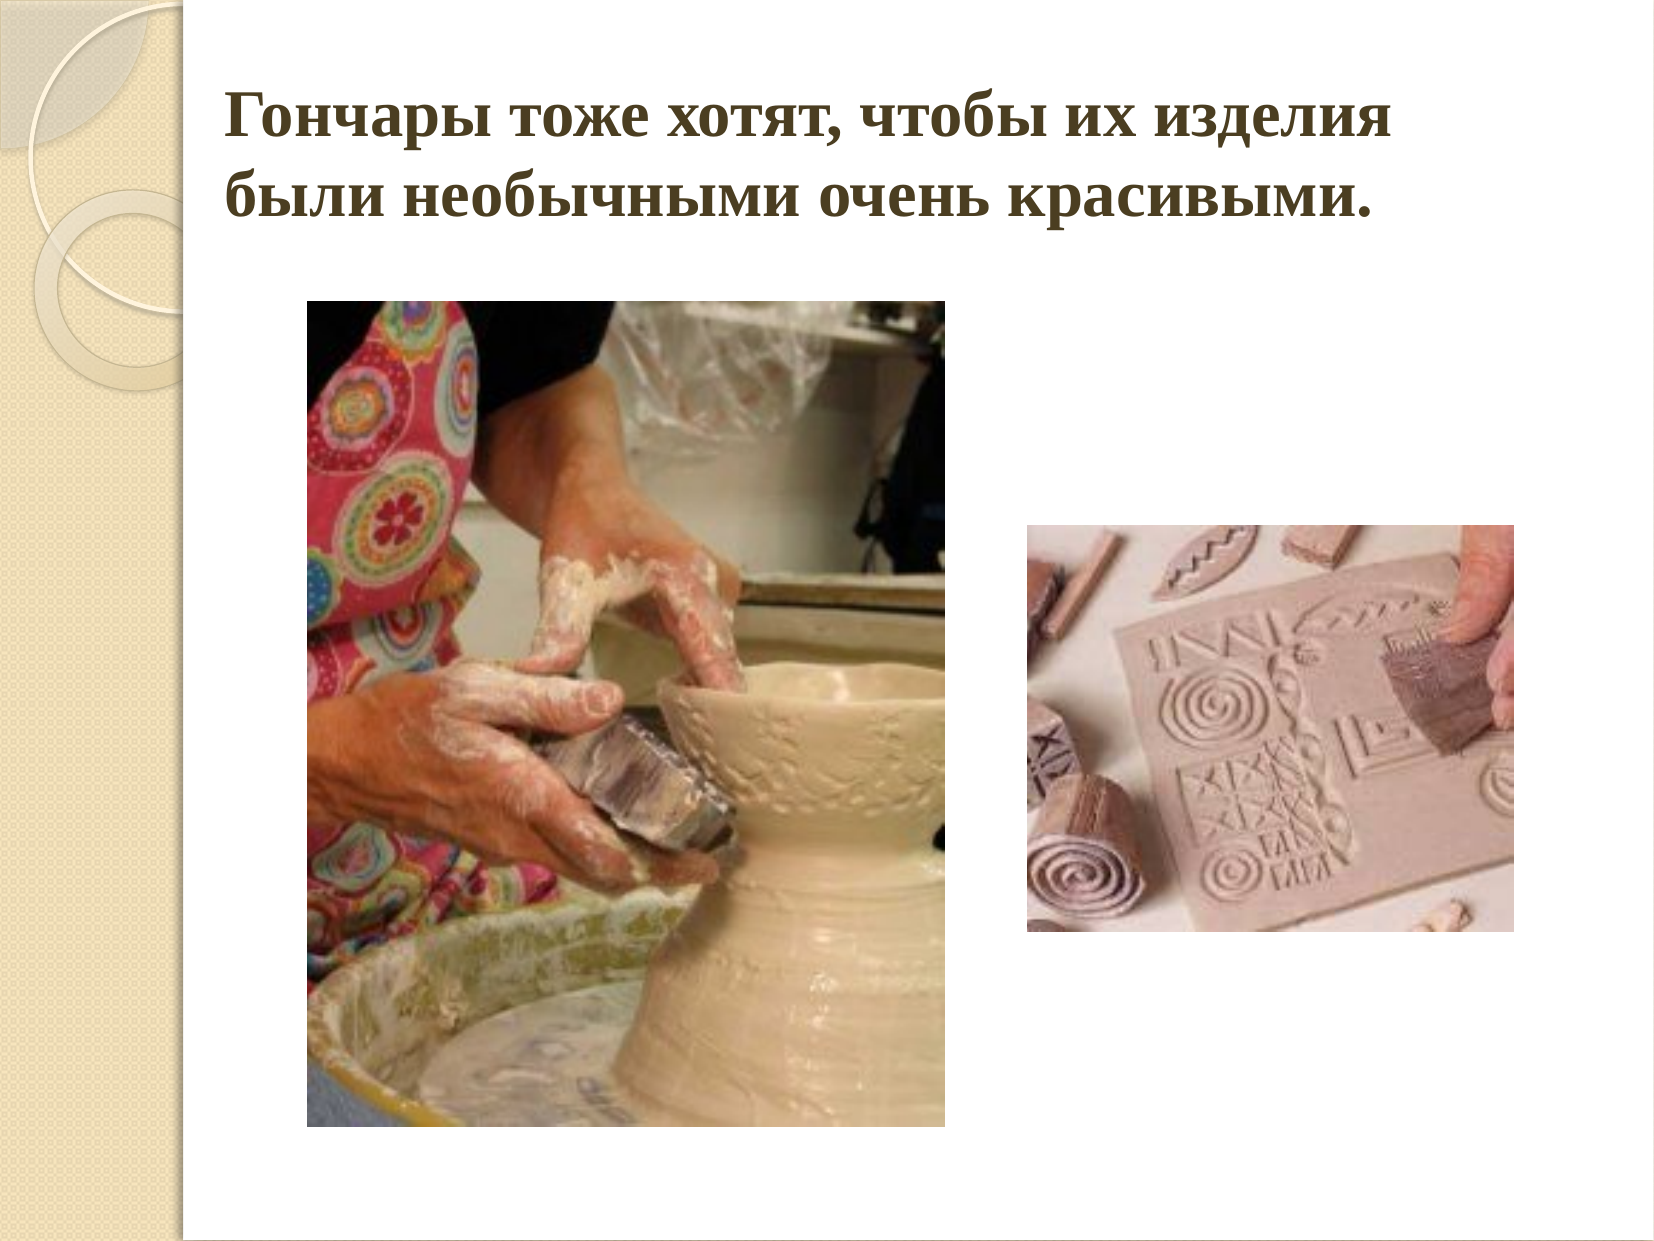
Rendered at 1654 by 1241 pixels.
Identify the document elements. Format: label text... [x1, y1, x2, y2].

picture [306, 300, 946, 1127]
text_box Гончары тоже хотят, чтобы их изделия были необычными очень красивыми. [224, 76, 1500, 384]
picture [1027, 525, 1514, 932]
